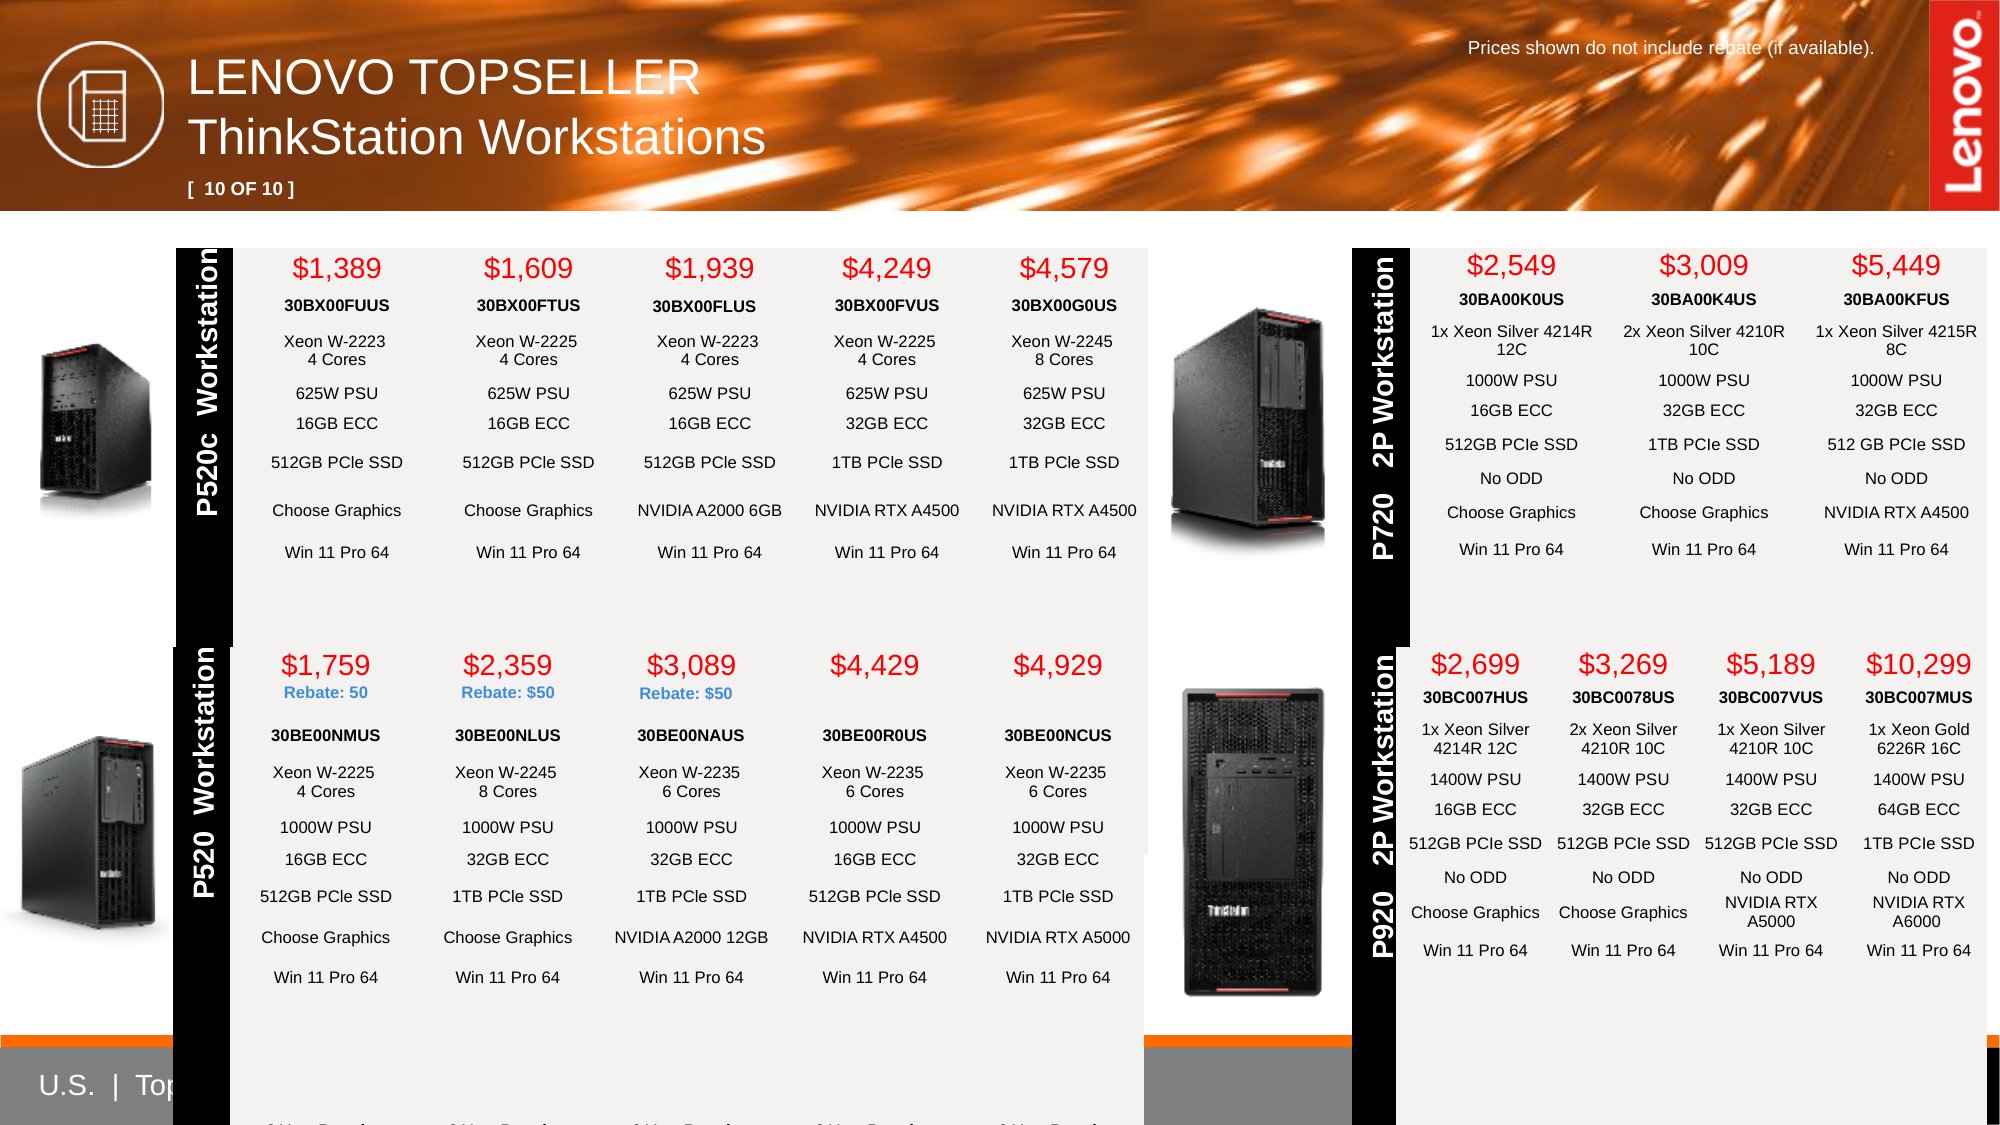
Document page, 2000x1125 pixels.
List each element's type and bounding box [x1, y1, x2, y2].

picture [1169, 675, 1339, 1050]
picture [28, 335, 164, 533]
text_box [1453, 28, 1912, 66]
table_cell [1410, 283, 1987, 647]
table_header [173, 248, 1148, 1125]
picture [0, 630, 203, 1036]
table_header [1352, 248, 1987, 1125]
picture [0, 0, 1929, 211]
picture [1930, 1, 1999, 210]
picture [1159, 300, 1339, 568]
table_cell [1396, 682, 1987, 1125]
table_cell [230, 289, 1148, 1125]
text_box [172, 37, 1022, 207]
